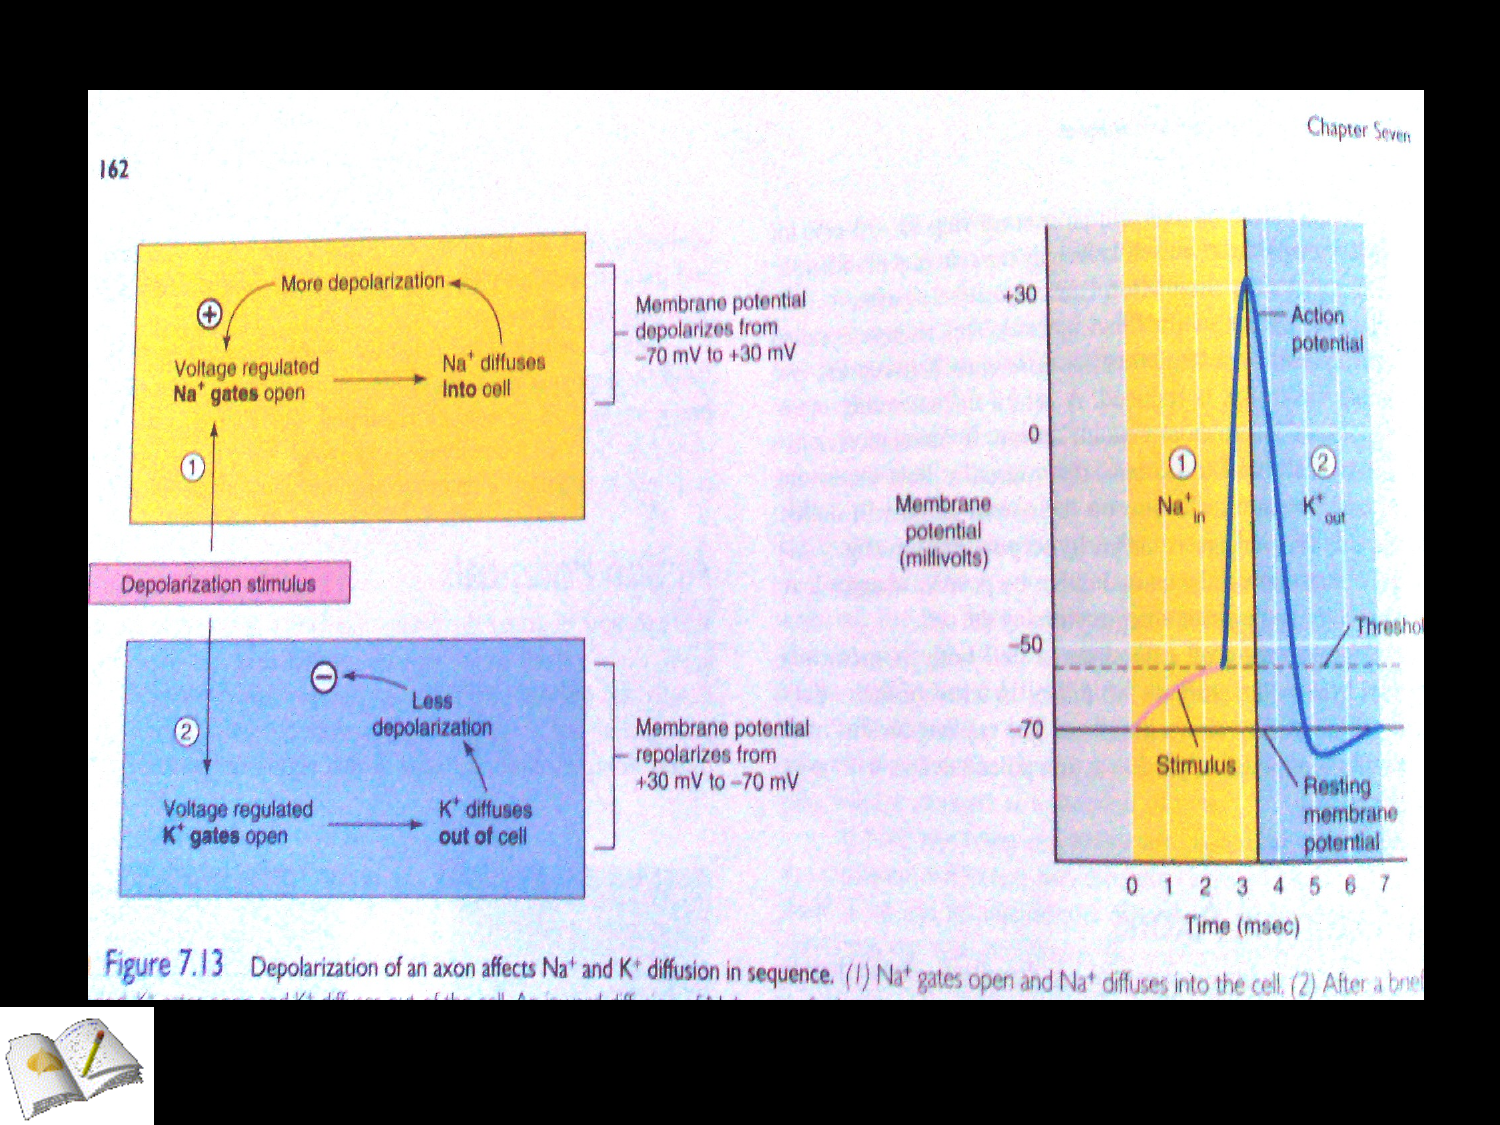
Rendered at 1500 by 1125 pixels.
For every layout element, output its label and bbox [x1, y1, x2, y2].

picture [0, 1007, 154, 1125]
picture [88, 89, 1424, 1000]
